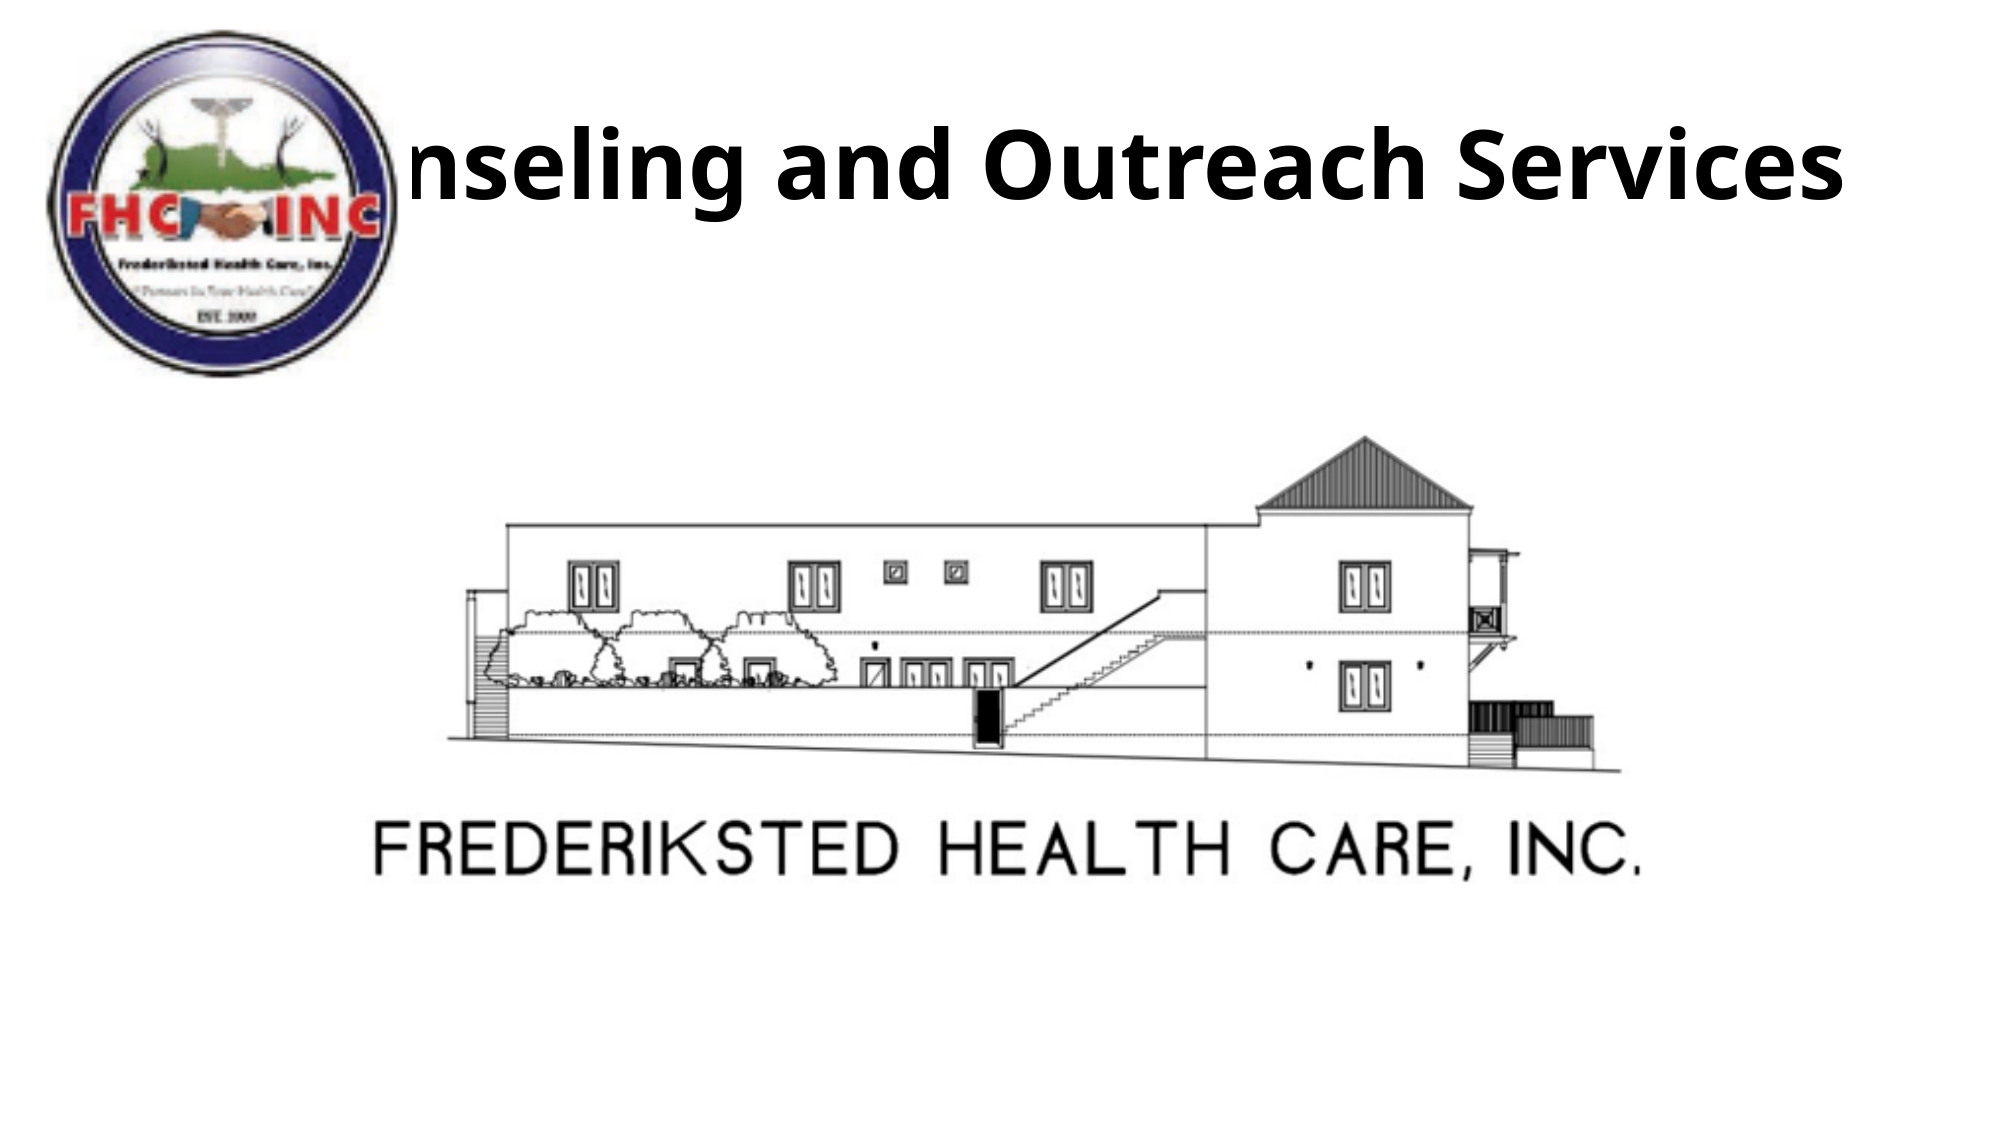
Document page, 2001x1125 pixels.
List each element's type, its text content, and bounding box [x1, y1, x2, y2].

picture [41, 18, 1695, 894]
title Counseling and Outreach Services [412, 59, 1863, 278]
